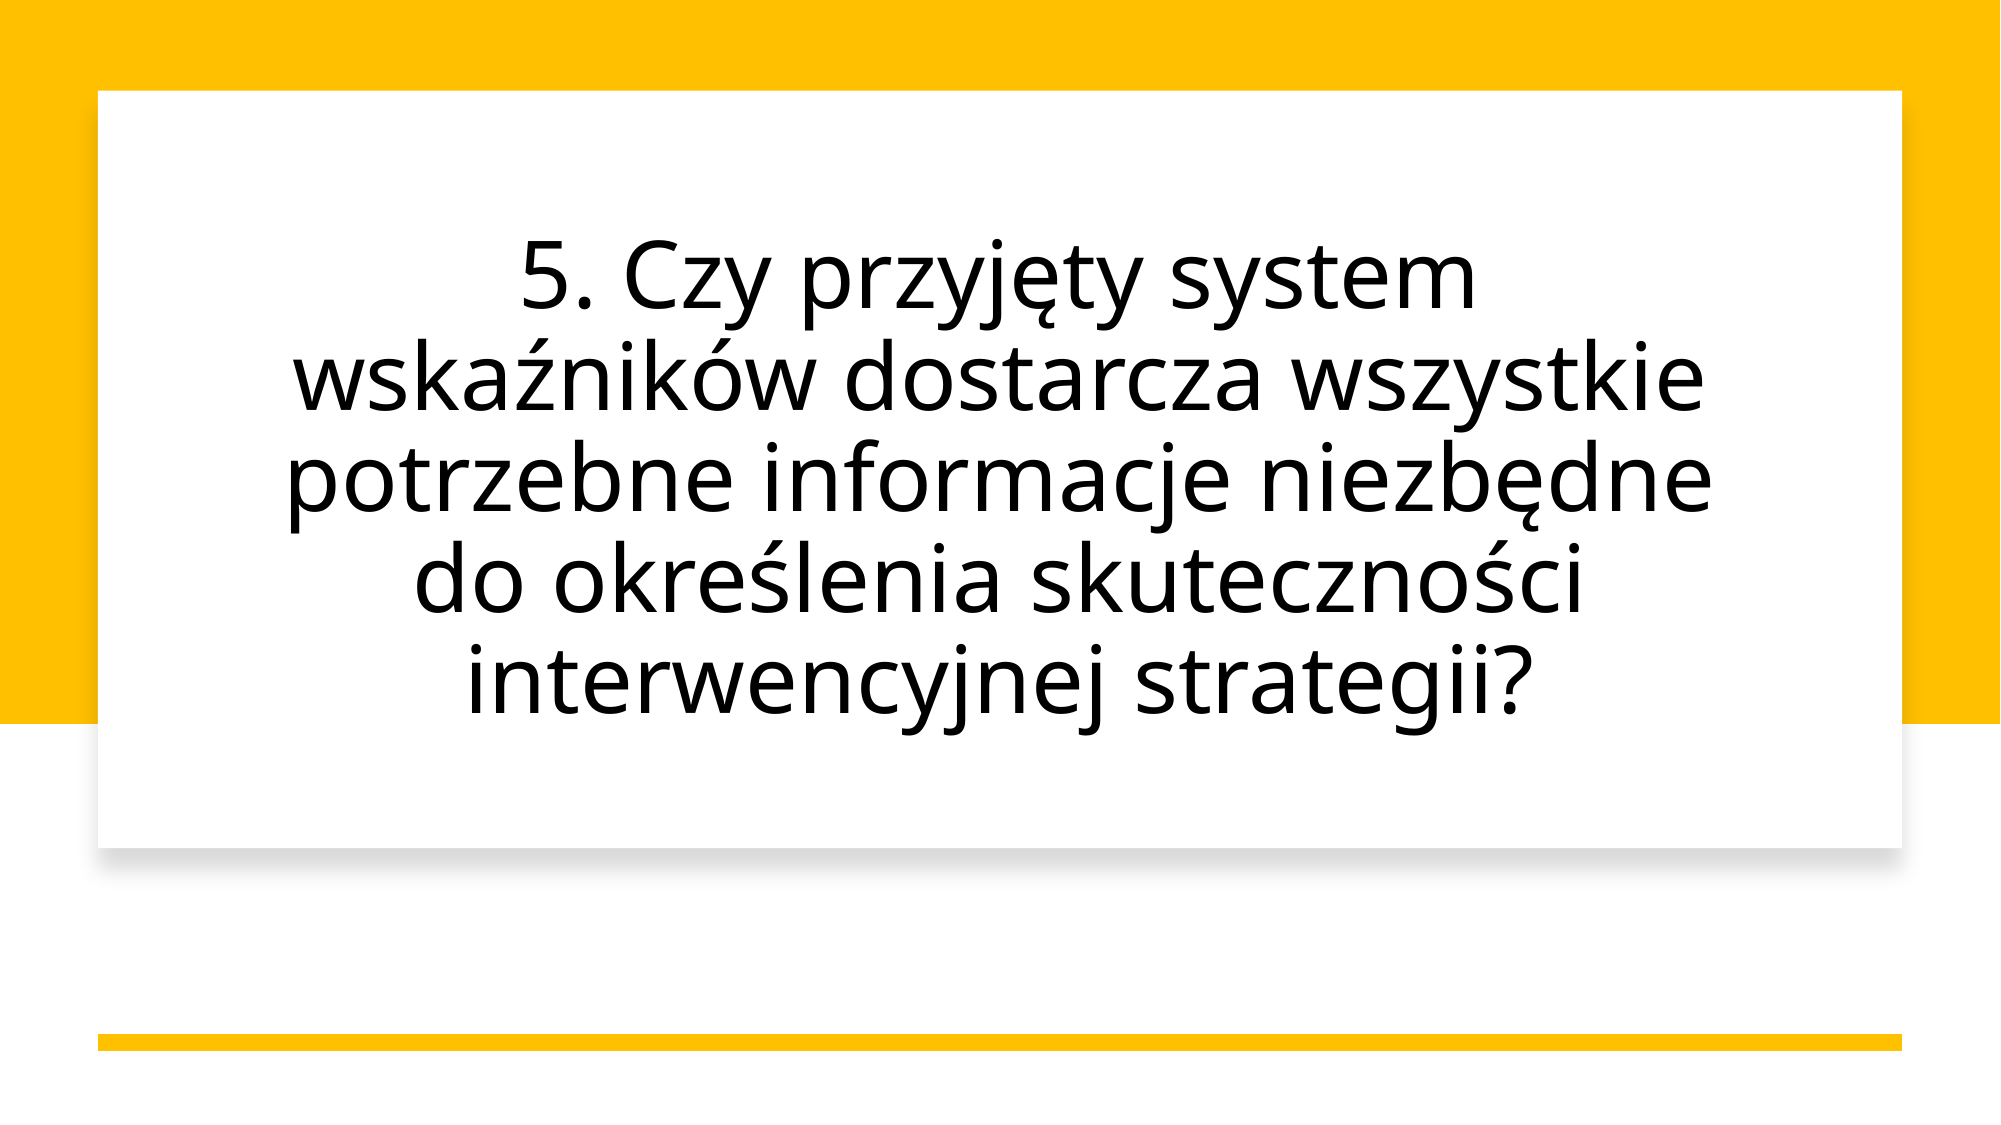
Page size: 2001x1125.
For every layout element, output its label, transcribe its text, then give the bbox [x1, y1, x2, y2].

text_box [97, 89, 1903, 849]
text_box [0, 0, 2000, 725]
title 5. Czy przyjęty system wskaźników dostarcza wszystkie potrzebne informacje niezbędne do określenia skuteczności interwencyjnej strategii? [249, 212, 1750, 750]
text_box [0, 725, 2000, 1125]
